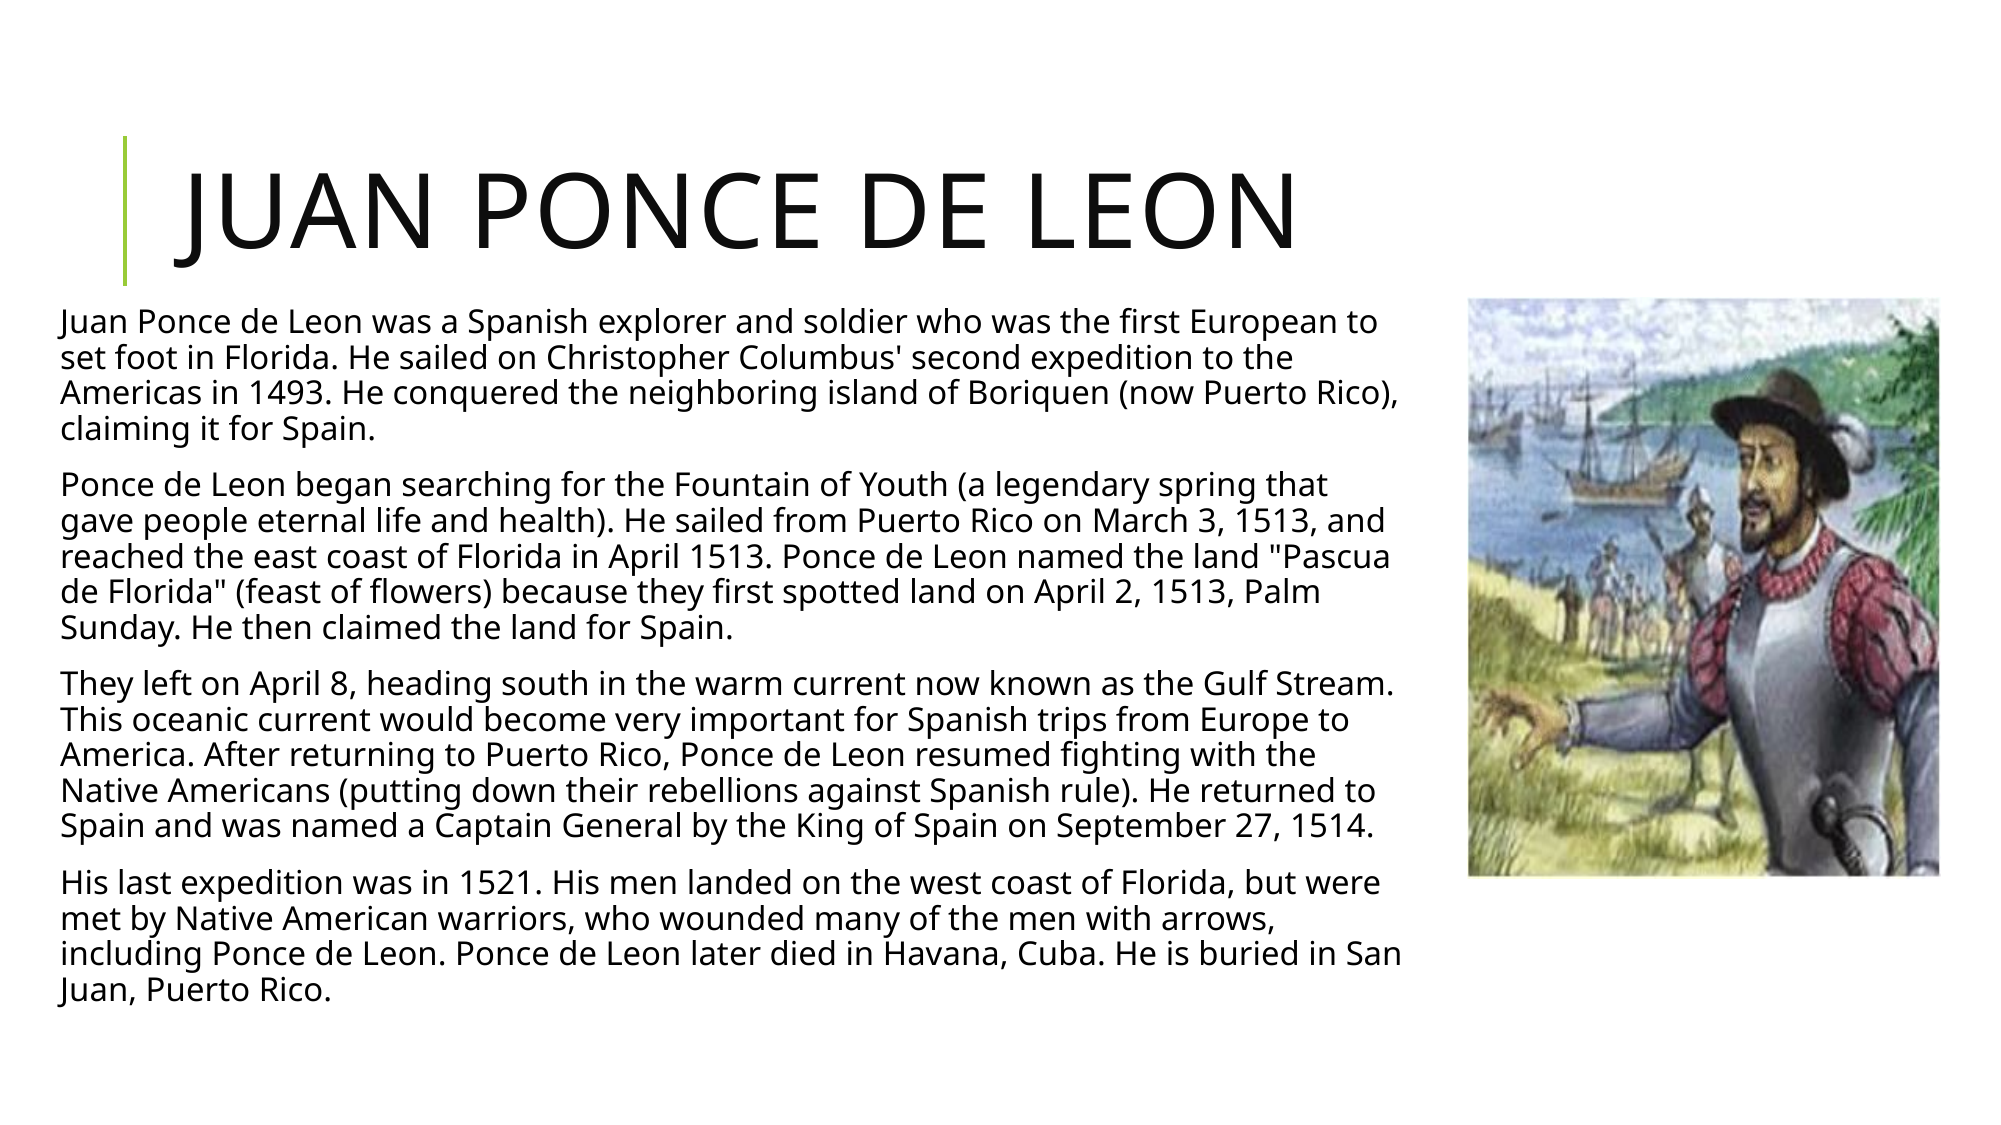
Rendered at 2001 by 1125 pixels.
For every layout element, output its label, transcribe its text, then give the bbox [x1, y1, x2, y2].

title Juan Ponce de leon [168, 96, 1763, 342]
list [1467, 297, 1942, 880]
list Juan Ponce de Leon was a Spanish explorer and soldier who was the first European to set foot in Florida. He sailed on Christopher Columbus' second expedition to the Americas in 1493. He conquered the neighboring island of Boriquen (now Puerto Rico), claiming it for Spain. Ponce de Leon began searching for the Fountain of Youth (a legendary spring that gave people eternal life and health). He sailed from Puerto Rico on March 3, 1513, and reached the east coast of Florida in April 1513. Ponce de Leon named the land "Pascua de Florida" (feast of flowers) because they first spotted land on April 2, 1513, Palm Sunday. He then claimed the land for Spain. They left on April 8, heading south in the warm current now known as the Gulf Stream. This oceanic current would become very important for Spanish trips from Europe to America. After returning to Puerto Rico, Ponce de Leon resumed fighting with the Native Americans (putting down their rebellions against Spanish rule). He returned to Spain and was named a Captain General by the King of Spain on September 27, 1514. His last expedition was in 1521. His men landed on the west coast of Florida, but were met by Native American warriors, who wounded many of the men with arrows, including Ponce de Leon. Ponce de Leon later died in Havana, Cuba. He is buried in San Juan, Puerto Rico. [40, 297, 1418, 1035]
